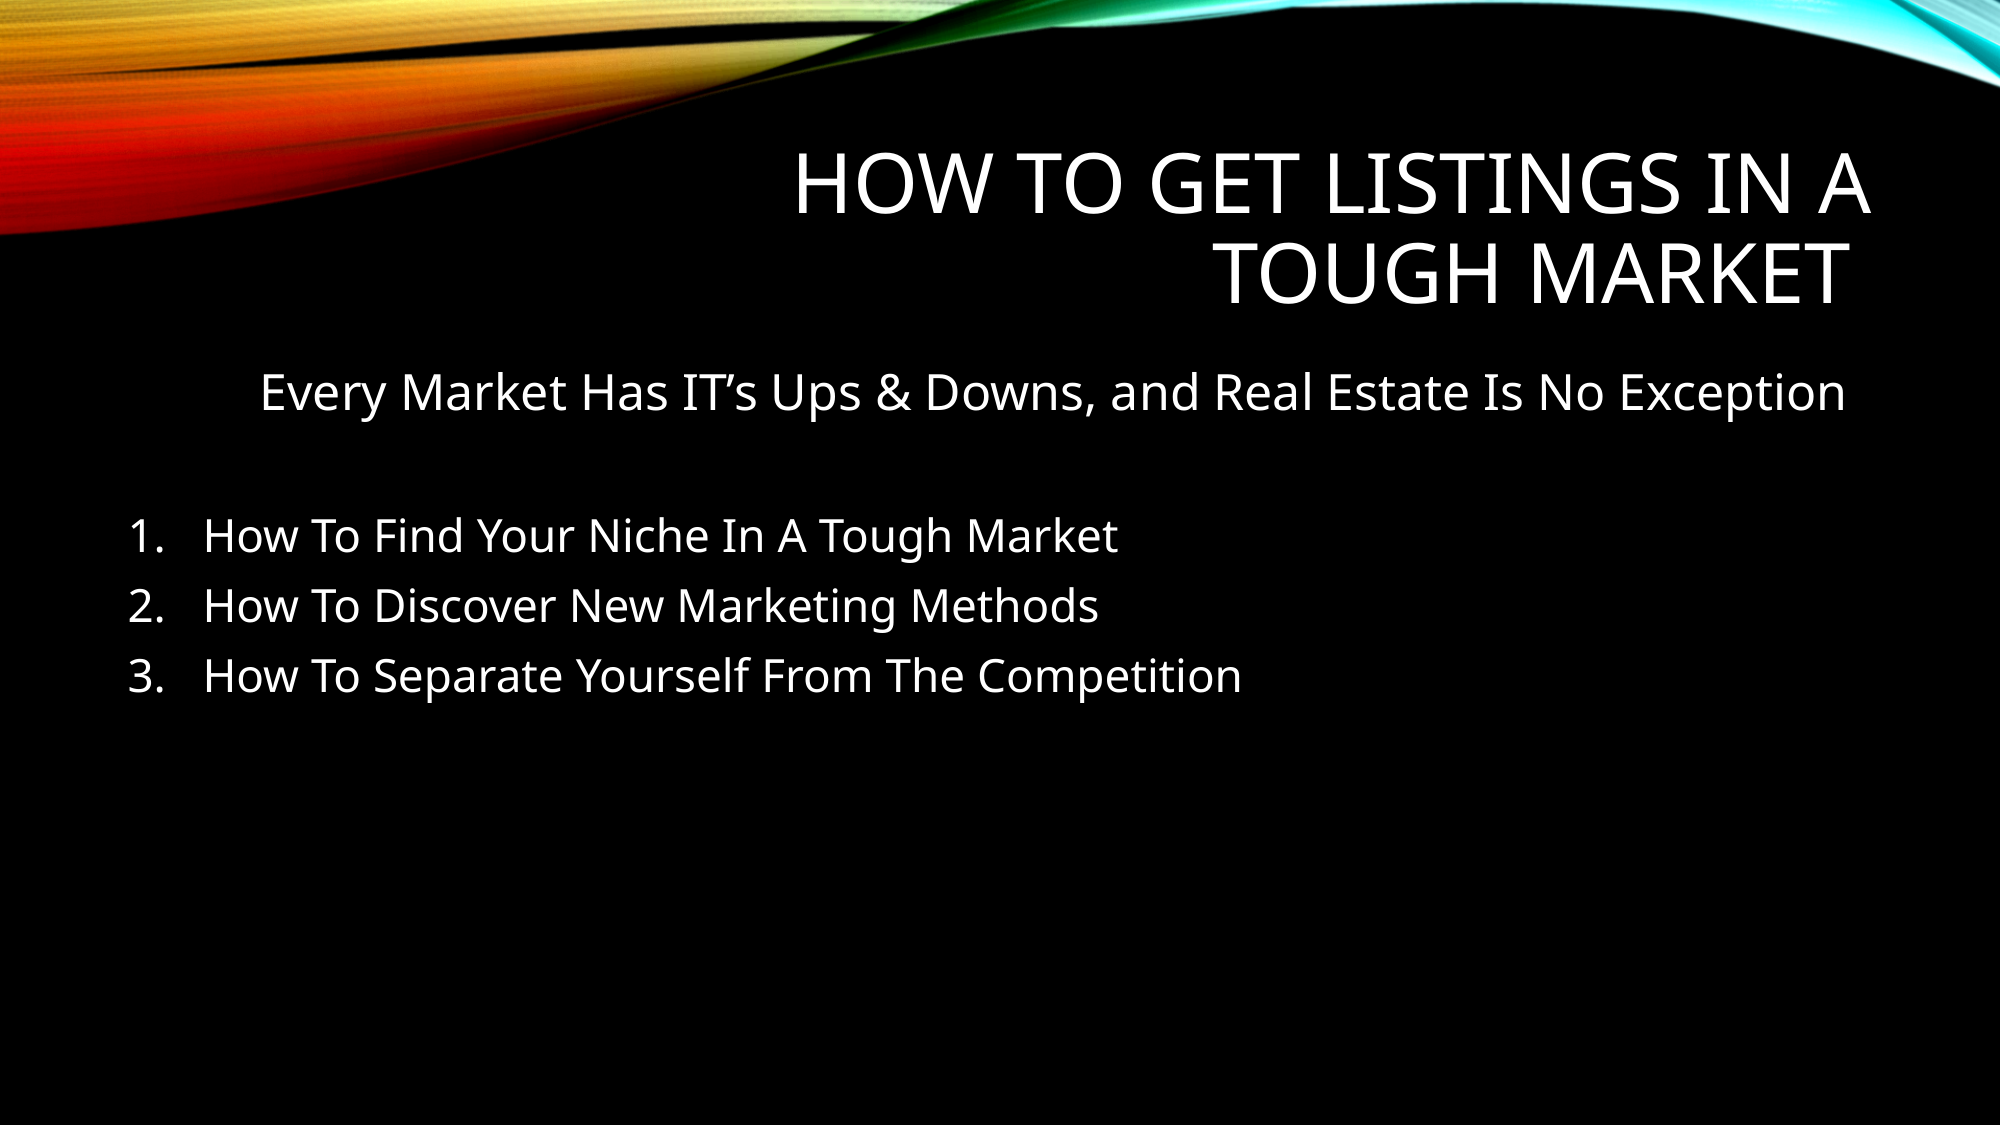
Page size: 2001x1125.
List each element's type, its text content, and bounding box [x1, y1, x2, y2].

list Every Market Has IT’s Ups & Downs, and Real Estate Is No Exception How To Find Your Niche In A Tough Market How To Discover New Marketing Methods How To Separate Yourself From The Competition [112, 360, 1888, 1021]
picture [0, 0, 2000, 237]
title How To Get Listings In A Tough Market [474, 125, 1888, 338]
